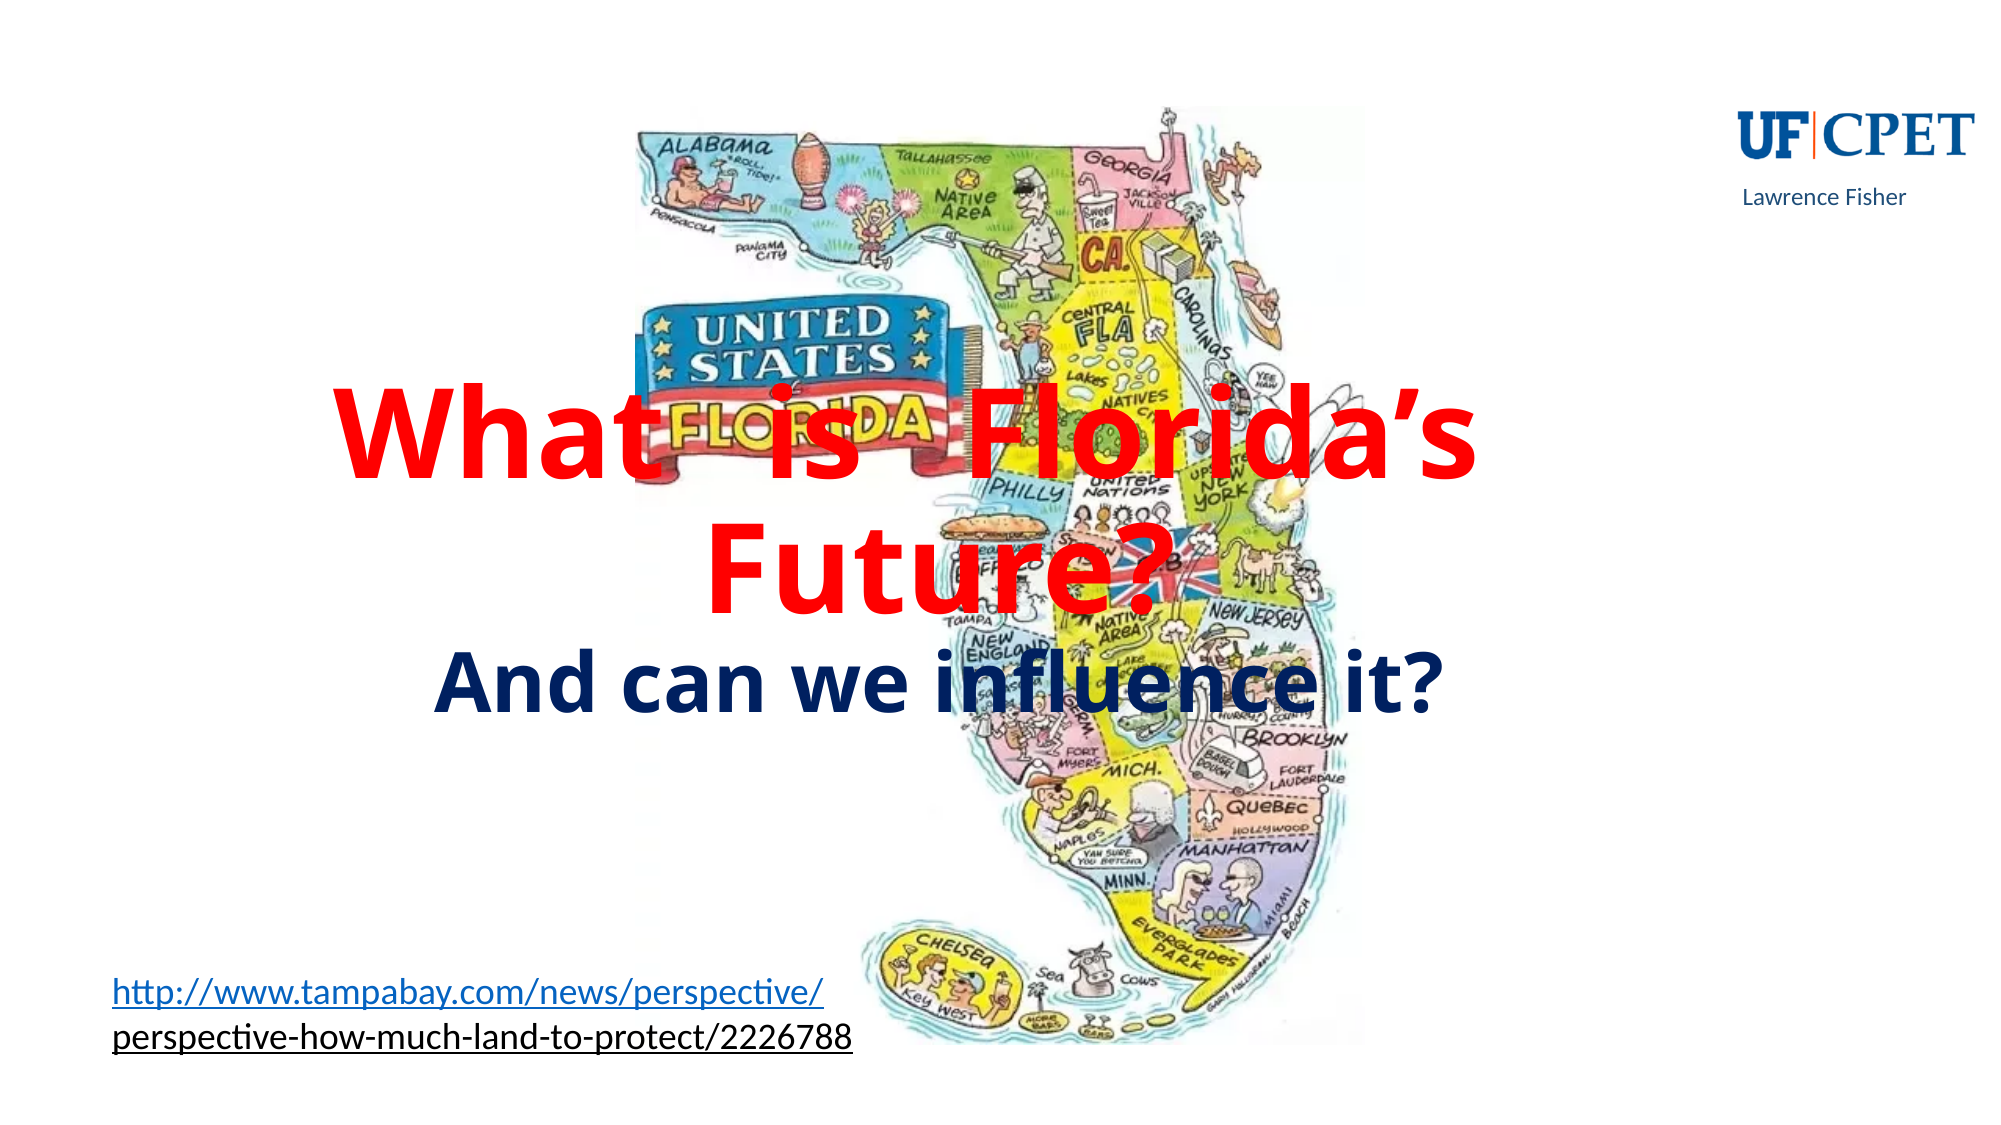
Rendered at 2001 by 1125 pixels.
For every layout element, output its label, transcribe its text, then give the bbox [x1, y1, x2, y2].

picture [1727, 15, 1992, 280]
text_box http://www.tampabay.com/news/perspective/ perspective-how-much-land-to-protect/2226788 [97, 959, 1098, 1065]
picture [635, 106, 1365, 1045]
title What is Florida’s Future? And can we influence it? [189, 346, 635, 739]
title What is Florida’s Future? And can we influence it? [1365, 346, 1690, 739]
